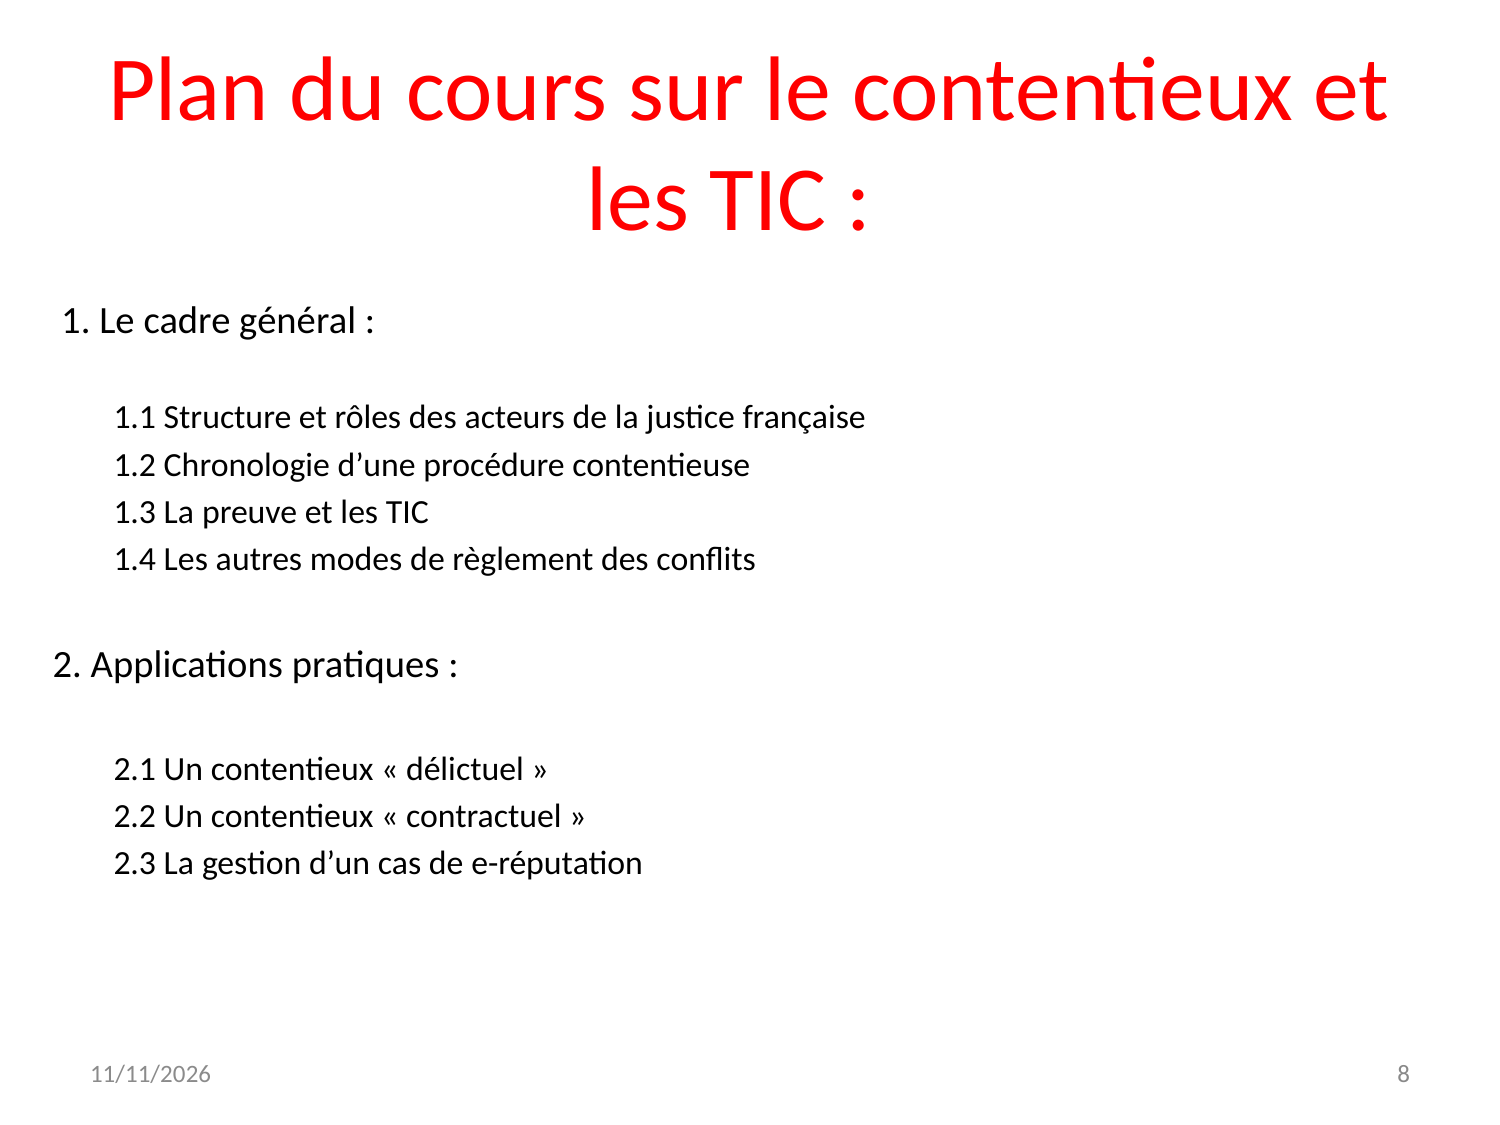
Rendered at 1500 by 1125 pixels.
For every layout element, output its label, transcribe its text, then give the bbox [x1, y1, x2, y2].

slide_number 8 [1074, 1042, 1425, 1103]
list 1. Le cadre général : 1.1 Structure et rôles des acteurs de la justice française 1.2 Chronologie d’une procédure contentieuse 1.3 La preuve et les TIC 1.4 Les autres modes de règlement des conflits 2. Applications pratiques : 2.1 Un contentieux « délictuel » 2.2 Un contentieux « contractuel » 2.3 La gestion d’un cas de e-réputation [37, 287, 1463, 1009]
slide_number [75, 1042, 425, 1103]
title Plan du cours sur le contentieux et les TIC : [75, 45, 1425, 233]
